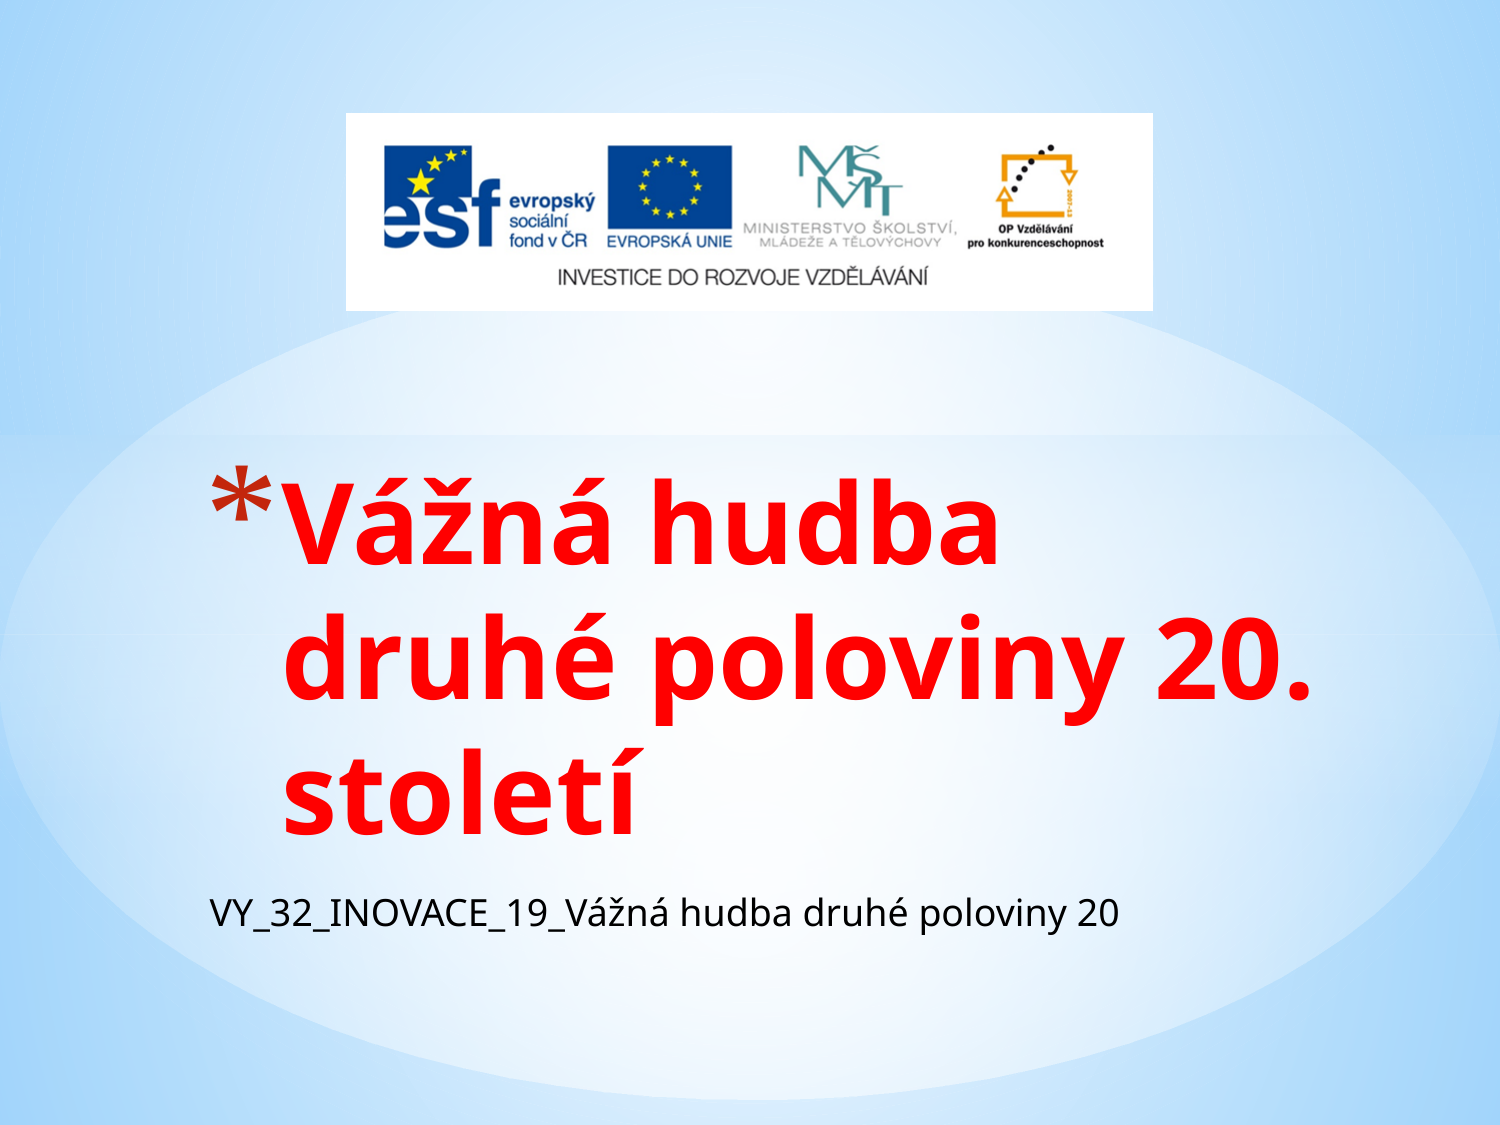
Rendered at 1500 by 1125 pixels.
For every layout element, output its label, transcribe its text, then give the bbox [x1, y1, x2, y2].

title Vážná hudba druhé poloviny 20. století [161, 444, 1339, 739]
text_box VY_32_INOVACE_19_Vážná hudba druhé poloviny 20 [194, 881, 1223, 942]
picture [346, 113, 1154, 311]
